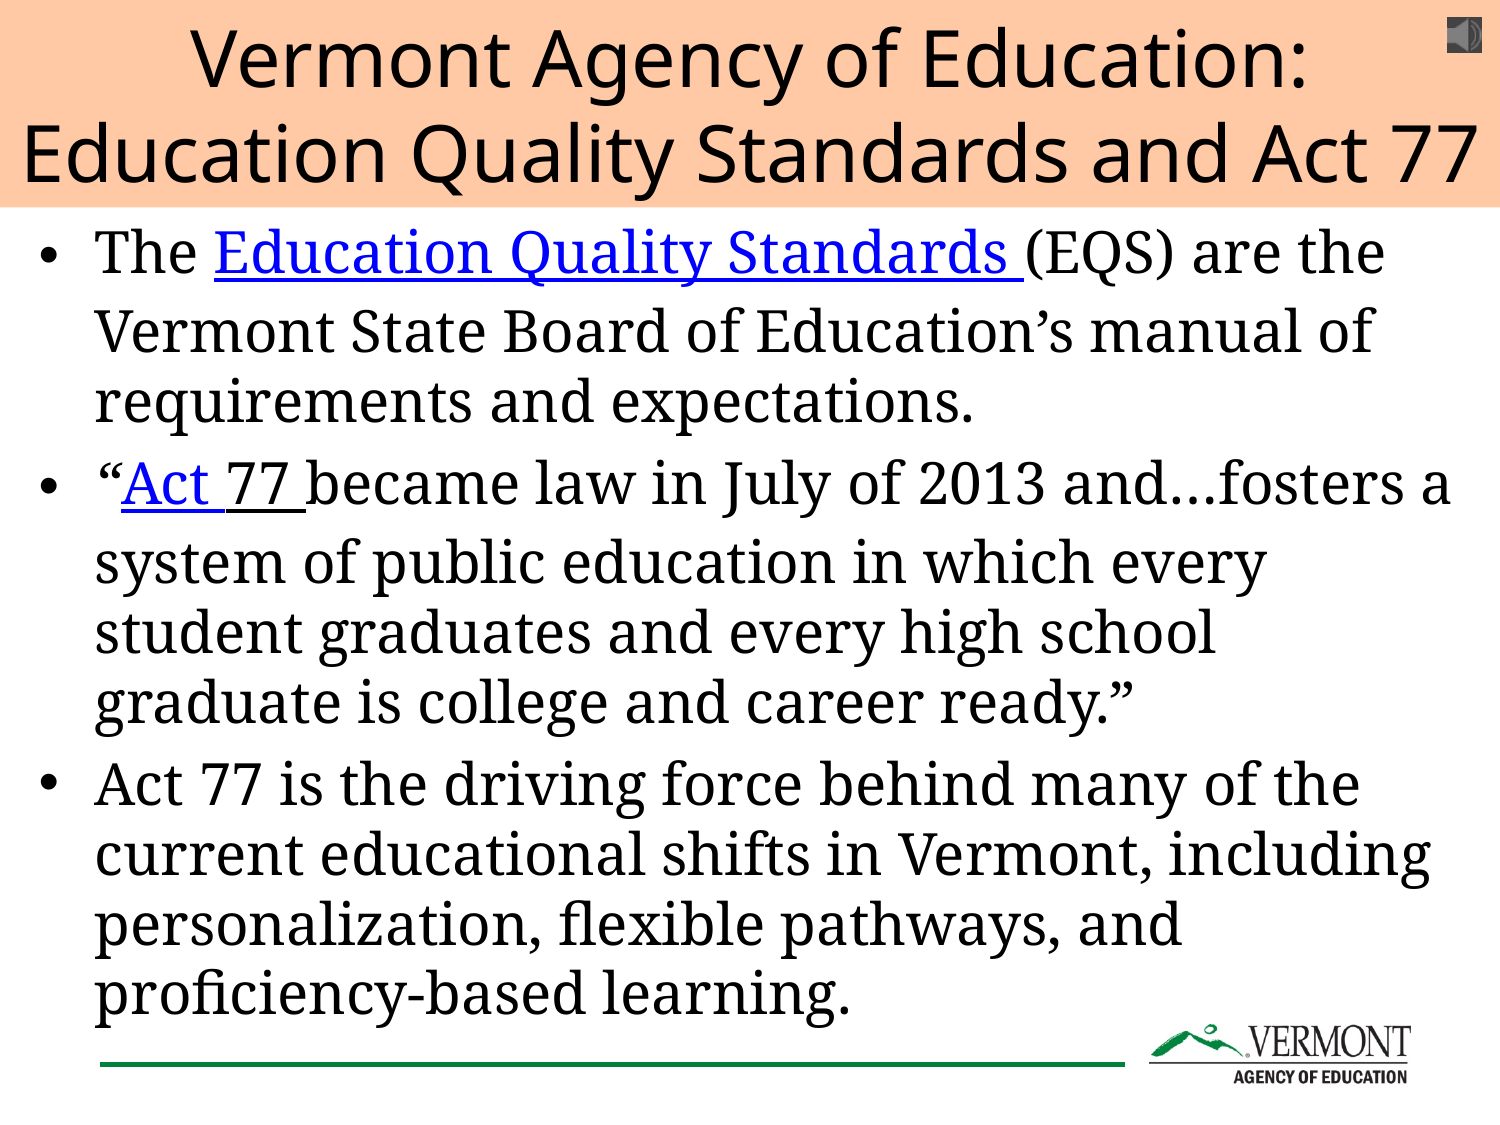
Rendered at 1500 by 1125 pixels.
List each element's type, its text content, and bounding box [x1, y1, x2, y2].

list The Education Quality Standards (EQS) are the Vermont State Board of Education’s manual of requirements and expectations. “Act 77 became law in July of 2013 and…fosters a system of public education in which every student graduates and every high school graduate is college and career ready.” Act 77 is the driving force behind many of the current educational shifts in Vermont, including personalization, flexible pathways, and proficiency-based learning. [23, 207, 1477, 1038]
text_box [1445, 16, 1484, 55]
title Vermont Agency of Education: Education Quality Standards and Act 77 [0, 0, 1500, 208]
picture [1149, 1038, 1411, 1101]
